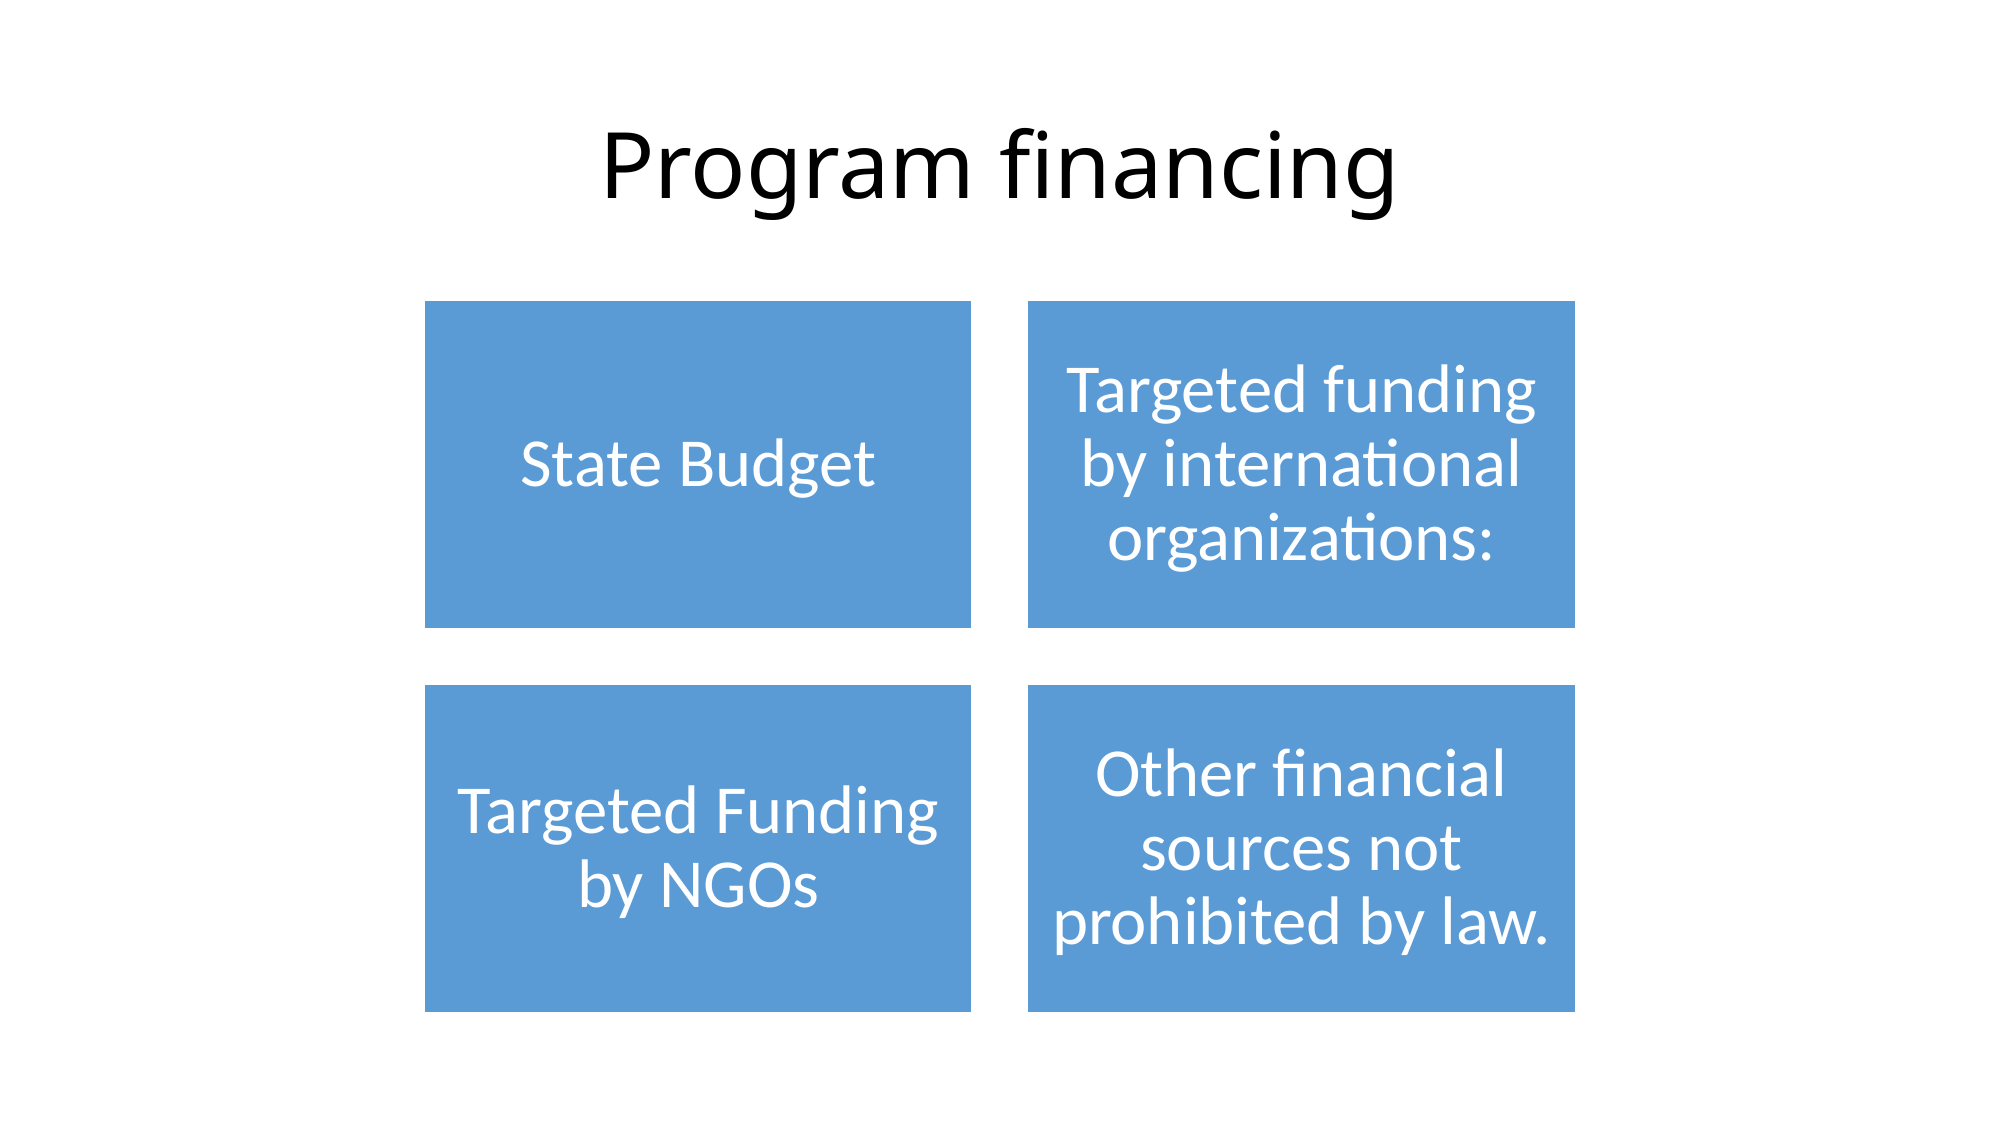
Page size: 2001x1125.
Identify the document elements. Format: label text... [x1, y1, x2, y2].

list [137, 299, 1863, 1014]
title Program financing [137, 59, 1863, 278]
